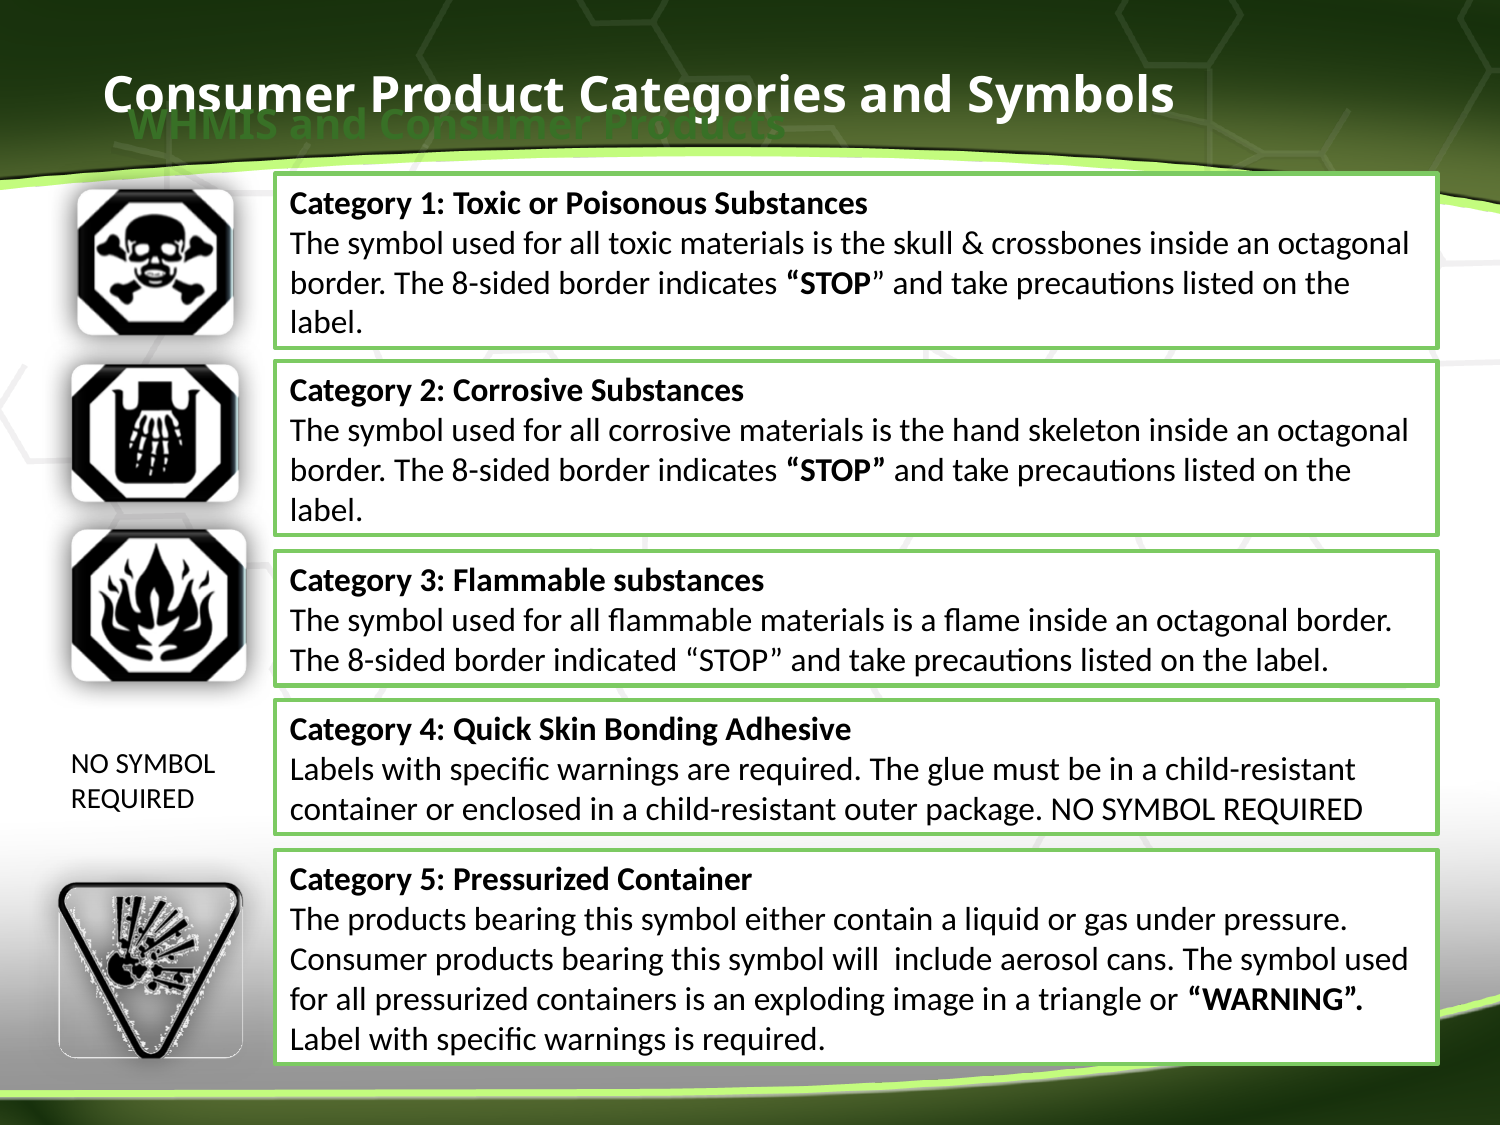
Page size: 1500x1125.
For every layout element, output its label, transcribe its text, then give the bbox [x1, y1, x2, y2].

text_box Category 1: Toxic or Poisonous Substances The symbol used for all toxic materials is the skull & crossbones inside an octagonal border. The 8-sided border indicates “STOP” and take precautions listed on the label. [273, 171, 1440, 350]
text_box Category 3: Flammable substances The symbol used for all flammable materials is a flame inside an octagonal border. The 8-sided border indicated “STOP” and take precautions listed on the label. [273, 549, 1440, 688]
text_box Category 5: Pressurized Container The products bearing this symbol either contain a liquid or gas under pressure. Consumer products bearing this symbol will include aerosol cans. The symbol used for all pressurized containers is an exploding image in a triangle or “WARNING”. Label with specific warnings is required. [273, 848, 1440, 1066]
text_box Category 2: Corrosive Substances The symbol used for all corrosive materials is the hand skeleton inside an octagonal border. The 8-sided border indicates “STOP” and take precautions listed on the label. [273, 359, 1440, 537]
text_box WHMIS and Consumer Products [112, 37, 1300, 155]
title Consumer Product Categories and Symbols [87, 12, 1275, 130]
text_box NO SYMBOL REQUIRED [56, 737, 248, 823]
picture [0, 0, 1500, 1125]
text_box Category 4: Quick Skin Bonding Adhesive Labels with specific warnings are required. The glue must be in a child-resistant container or enclosed in a child-resistant outer package. NO SYMBOL REQUIRED [273, 698, 1440, 836]
